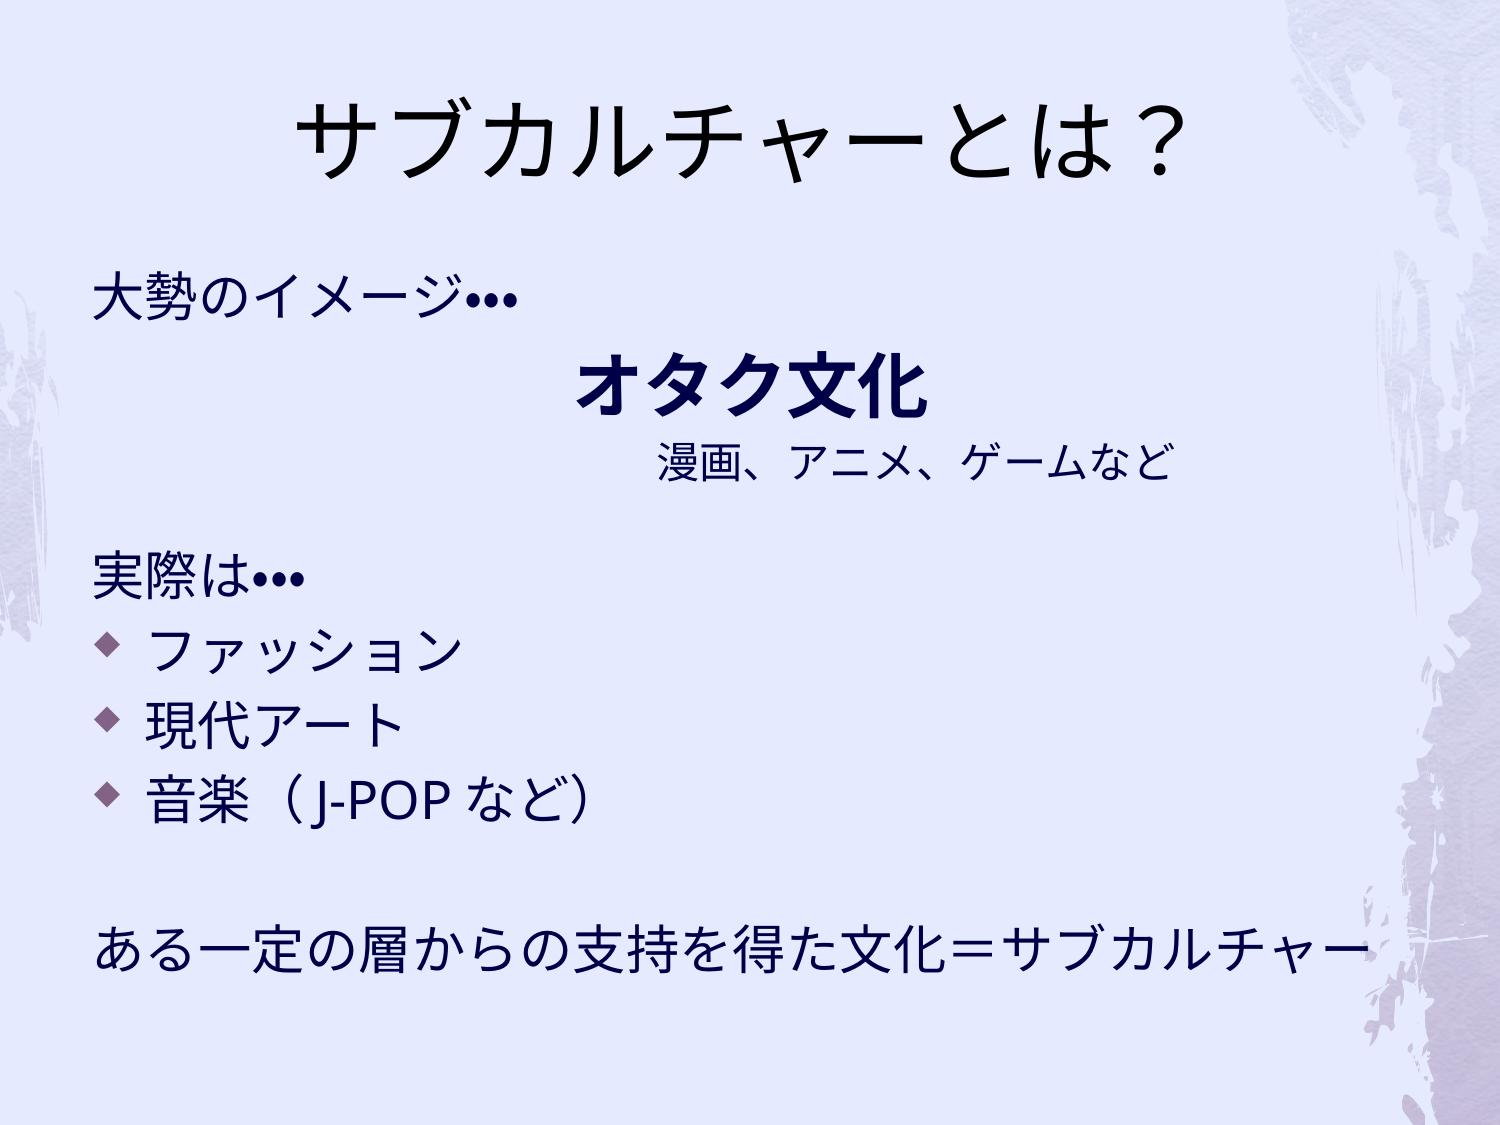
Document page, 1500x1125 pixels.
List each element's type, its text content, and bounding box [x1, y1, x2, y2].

title サブカルチャーとは？ [75, 45, 1425, 233]
list 大勢のイメージ・・・ オタク文化 漫画、アニメ、ゲームなど 実際は・・・ ファッション 現代アート 音楽（J-POPなど） ある一定の層からの支持を得た文化＝サブカルチャー [76, 255, 1425, 1005]
